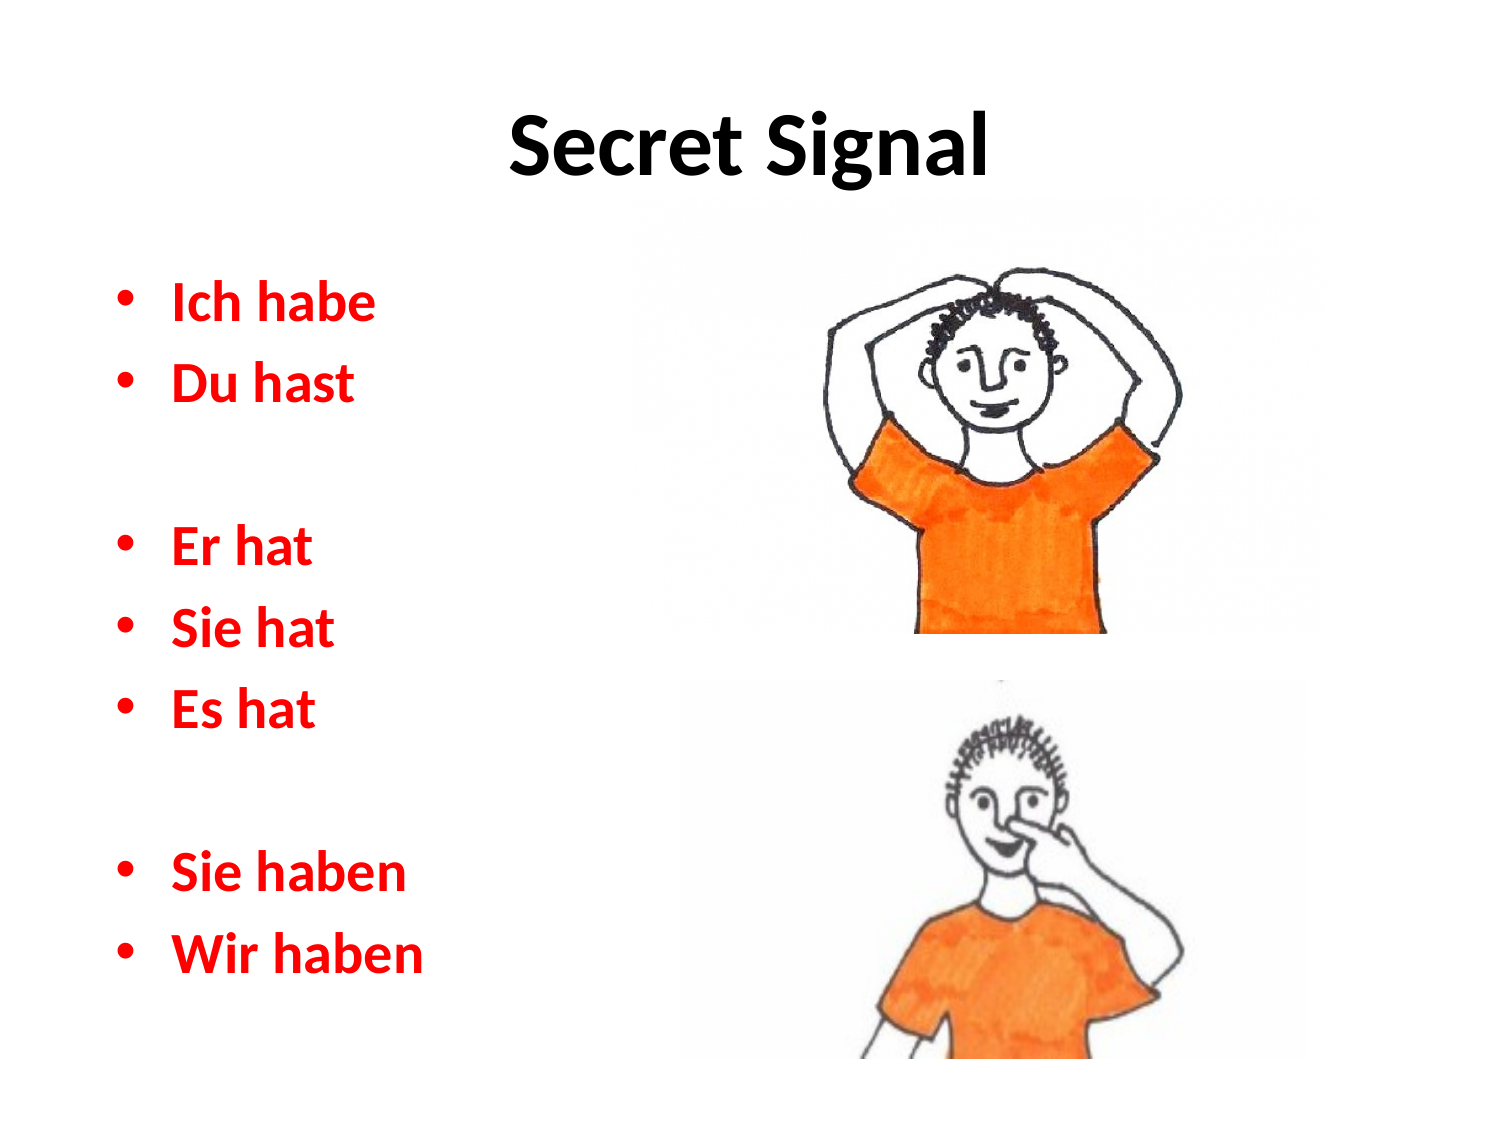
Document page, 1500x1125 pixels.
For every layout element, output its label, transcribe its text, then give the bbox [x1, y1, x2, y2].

title Secret Signal [945, 45, 1425, 233]
picture [678, 680, 1306, 1059]
list Ich habe Du hast Er hat Sie hat Es hat Sie haben Wir haben [100, 331, 763, 1052]
picture [631, 196, 1326, 634]
text_box [8, 0, 945, 331]
